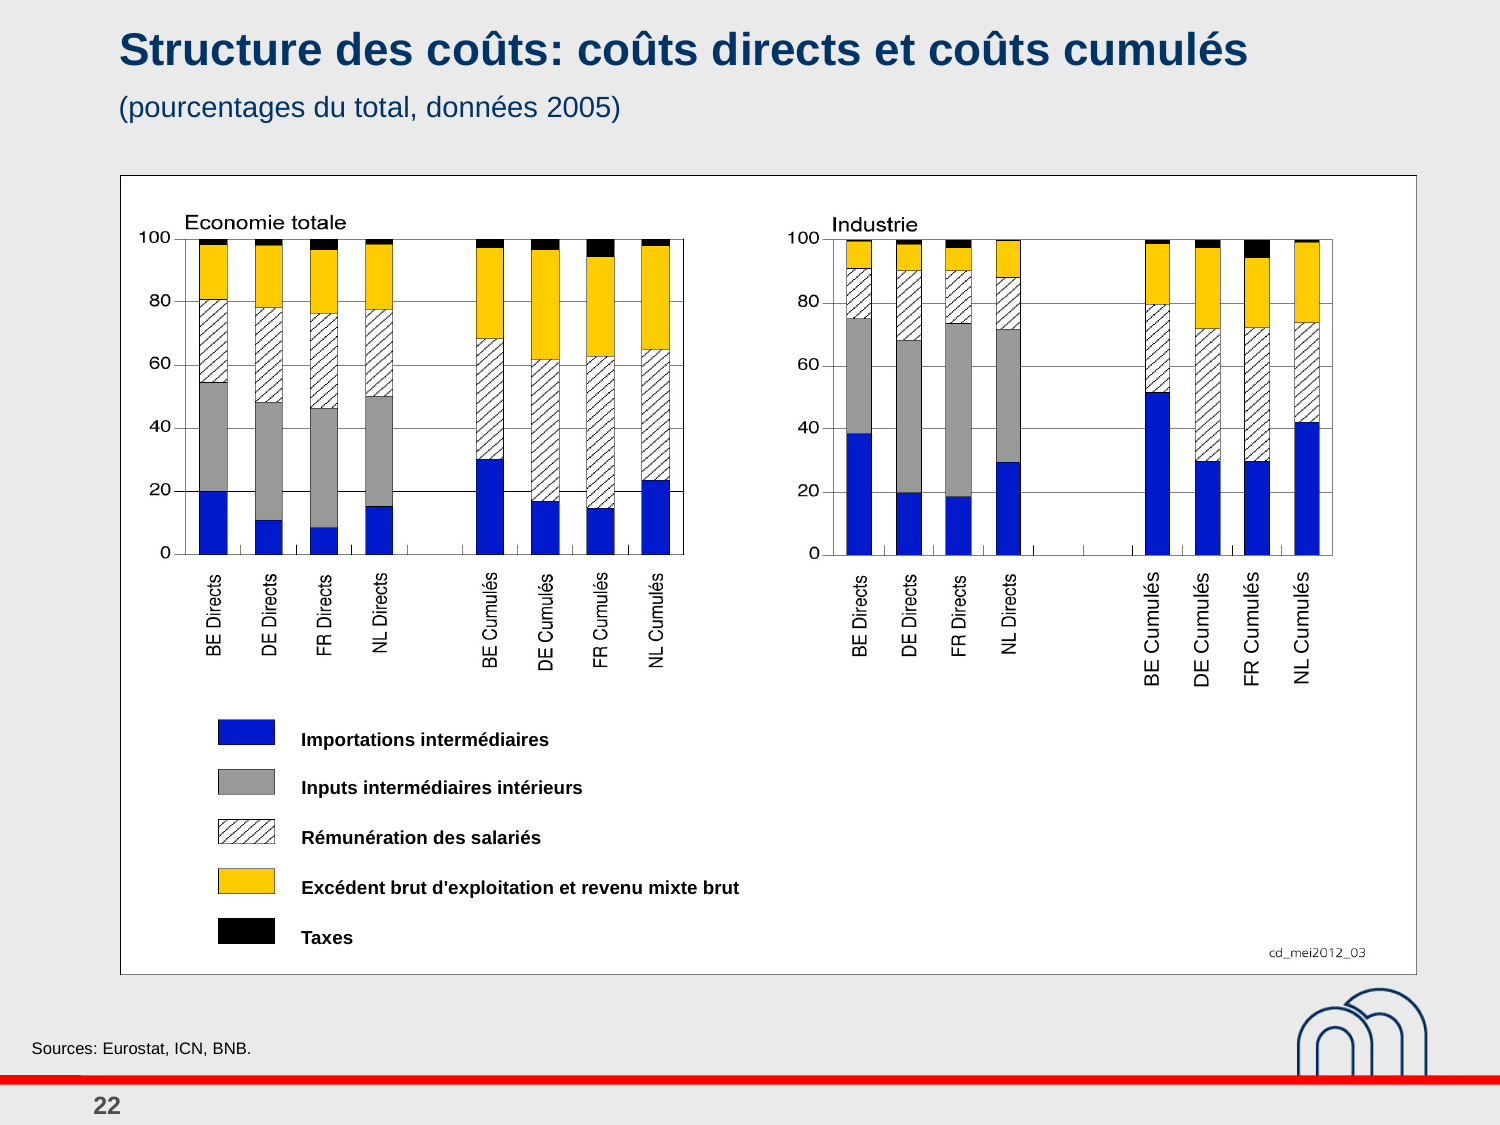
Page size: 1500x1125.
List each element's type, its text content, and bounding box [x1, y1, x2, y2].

text_box (pourcentages du total, données 2005) [103, 80, 1431, 131]
picture [1297, 987, 1429, 1075]
title Structure des coûts: coûts directs et coûts cumulés [103, 11, 1430, 74]
slide_number 22 [41, 1081, 174, 1125]
table_header Sources: Eurostat, ICN, BNB. [29, 1039, 1219, 1060]
picture [120, 175, 1417, 975]
